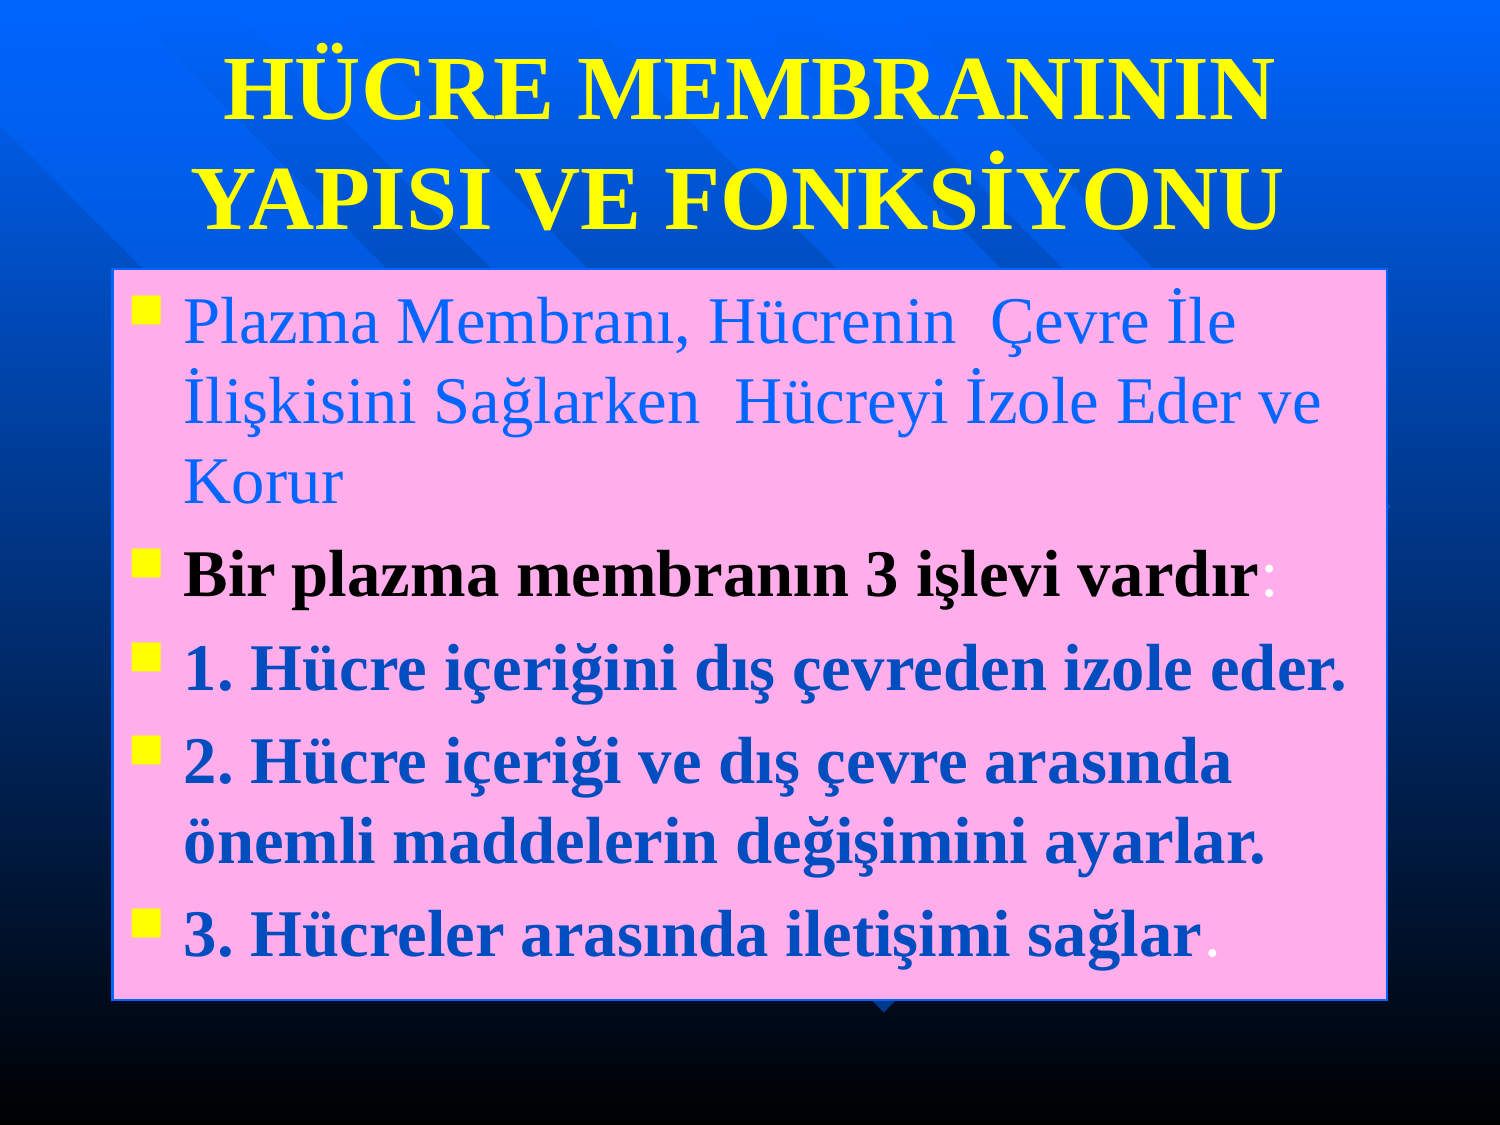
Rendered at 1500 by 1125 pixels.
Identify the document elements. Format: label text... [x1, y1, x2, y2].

list Plazma Membranı, Hücrenin Çevre İle İlişkisini Sağlarken Hücreyi İzole Eder ve Korur Bir plazma membranın 3 işlevi vardır: 1. Hücre içeriğini dış çevreden izole eder. 2. Hücre içeriği ve dış çevre arasında önemli maddelerin değişimini ayarlar. 3. Hücreler arasında iletişimi sağlar. [111, 268, 1388, 1001]
title HÜCRE MEMBRANININ YAPISI VE FONKSİYONU [112, 37, 1388, 238]
